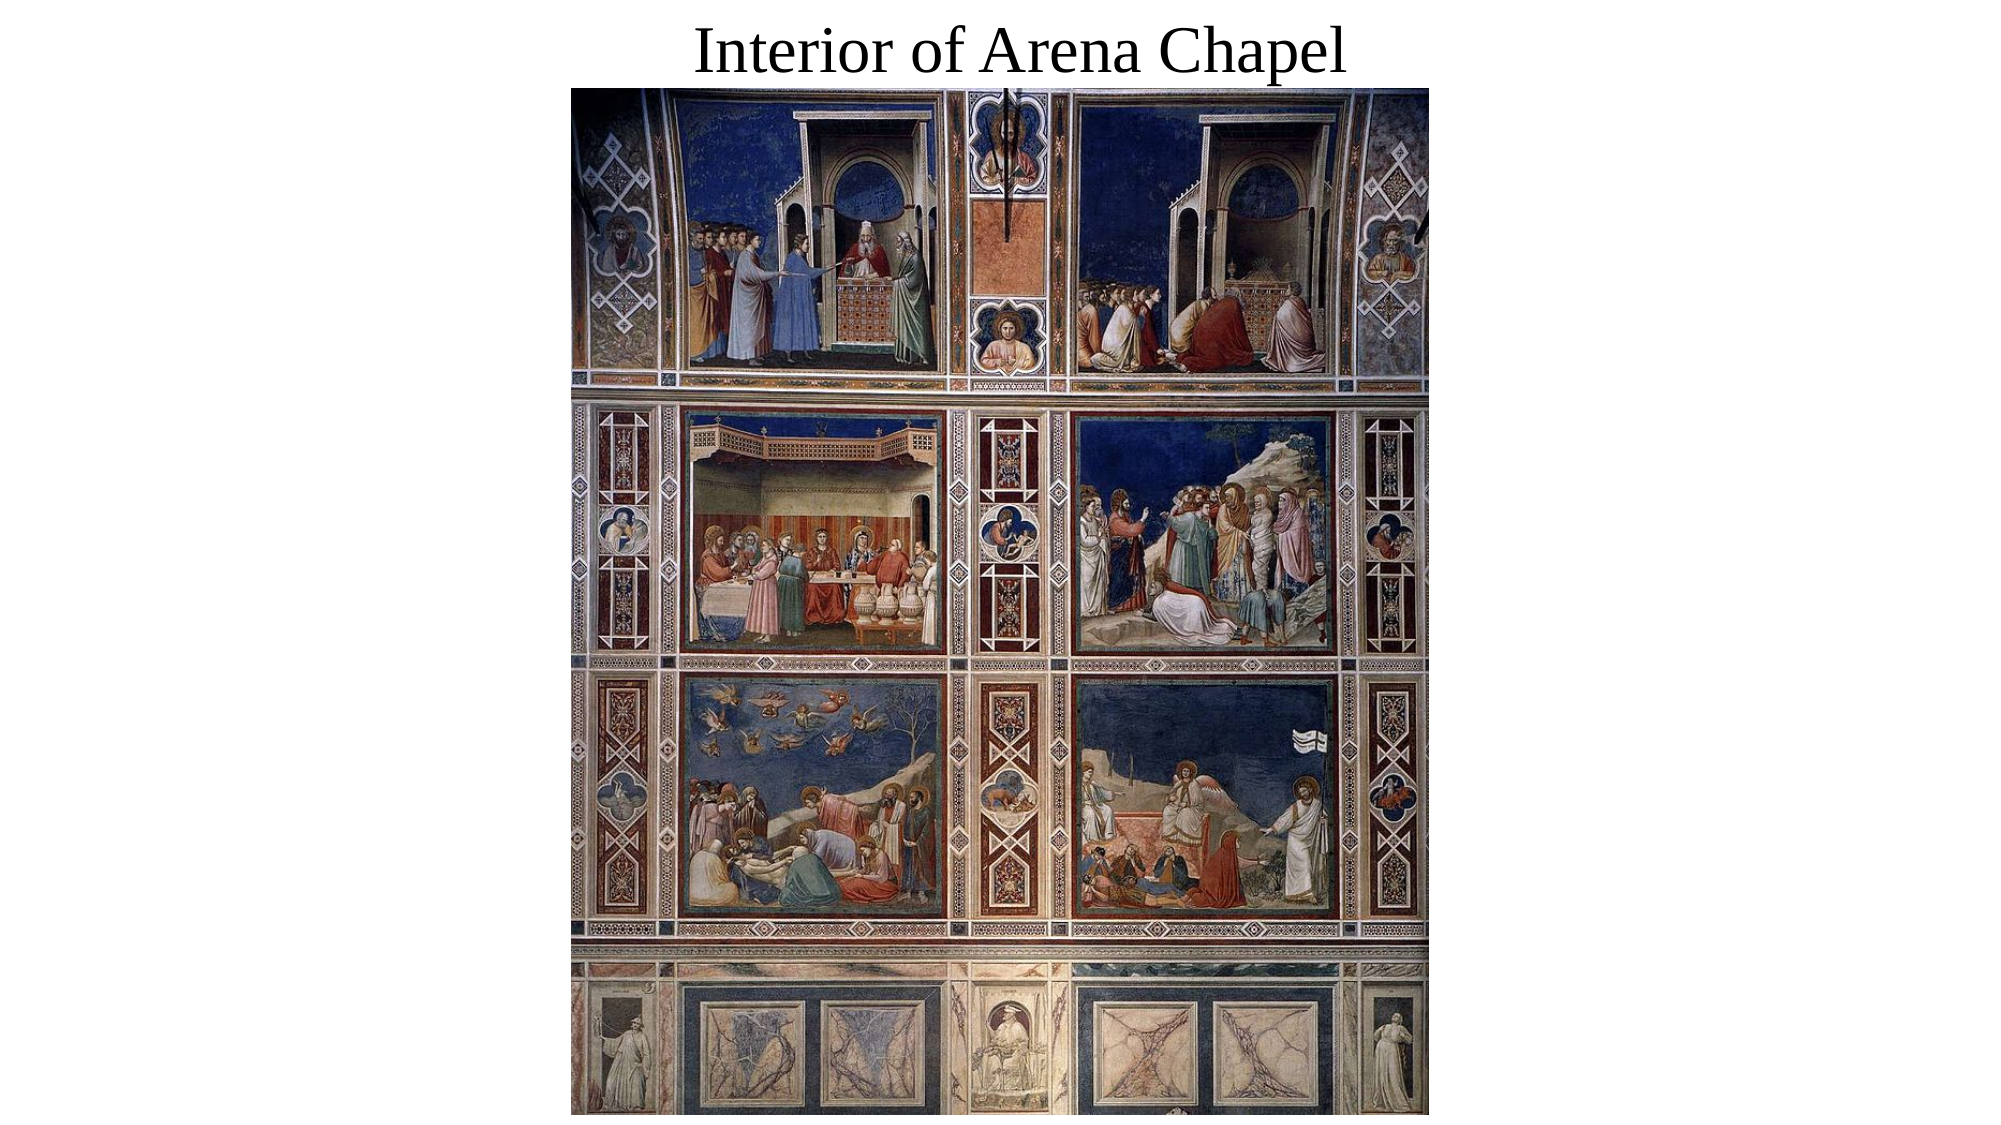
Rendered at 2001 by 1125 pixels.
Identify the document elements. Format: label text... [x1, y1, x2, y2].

title Interior of Arena Chapel [180, 7, 1863, 94]
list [571, 88, 1429, 1115]
